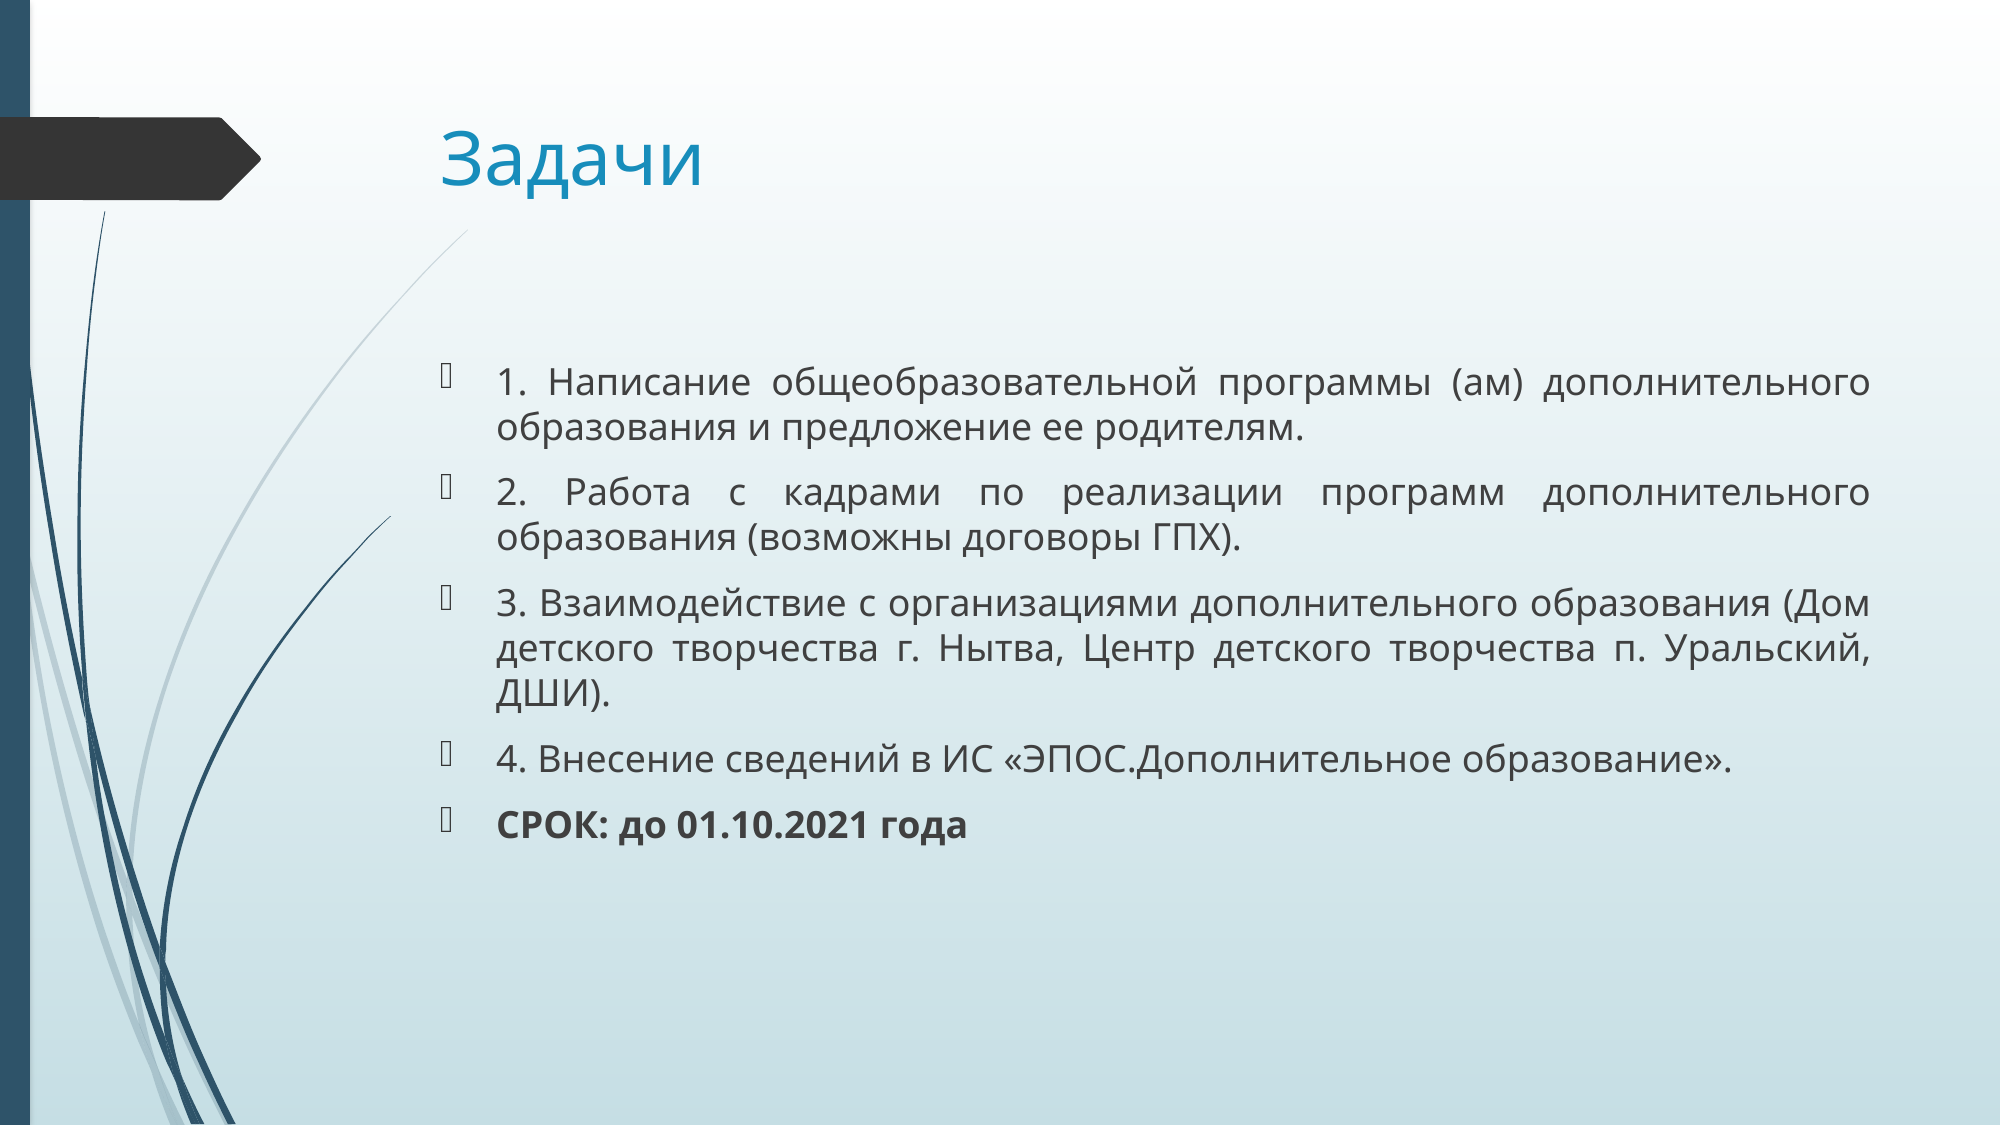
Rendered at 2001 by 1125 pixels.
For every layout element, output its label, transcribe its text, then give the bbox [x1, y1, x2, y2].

title Задачи [425, 102, 1888, 313]
list 1. Написание общеобразовательной программы (ам) дополнительного образования и предложение ее родителям. 2. Работа с кадрами по реализации программ дополнительного образования (возможны договоры ГПХ). 3. Взаимодействие с организациями дополнительного образования (Дом детского творчества г. Нытва, Центр детского творчества п. Уральский, ДШИ). 4. Внесение сведений в ИС «ЭПОС.Дополнительное образование». СРОК: до 01.10.2021 года [424, 350, 1888, 970]
